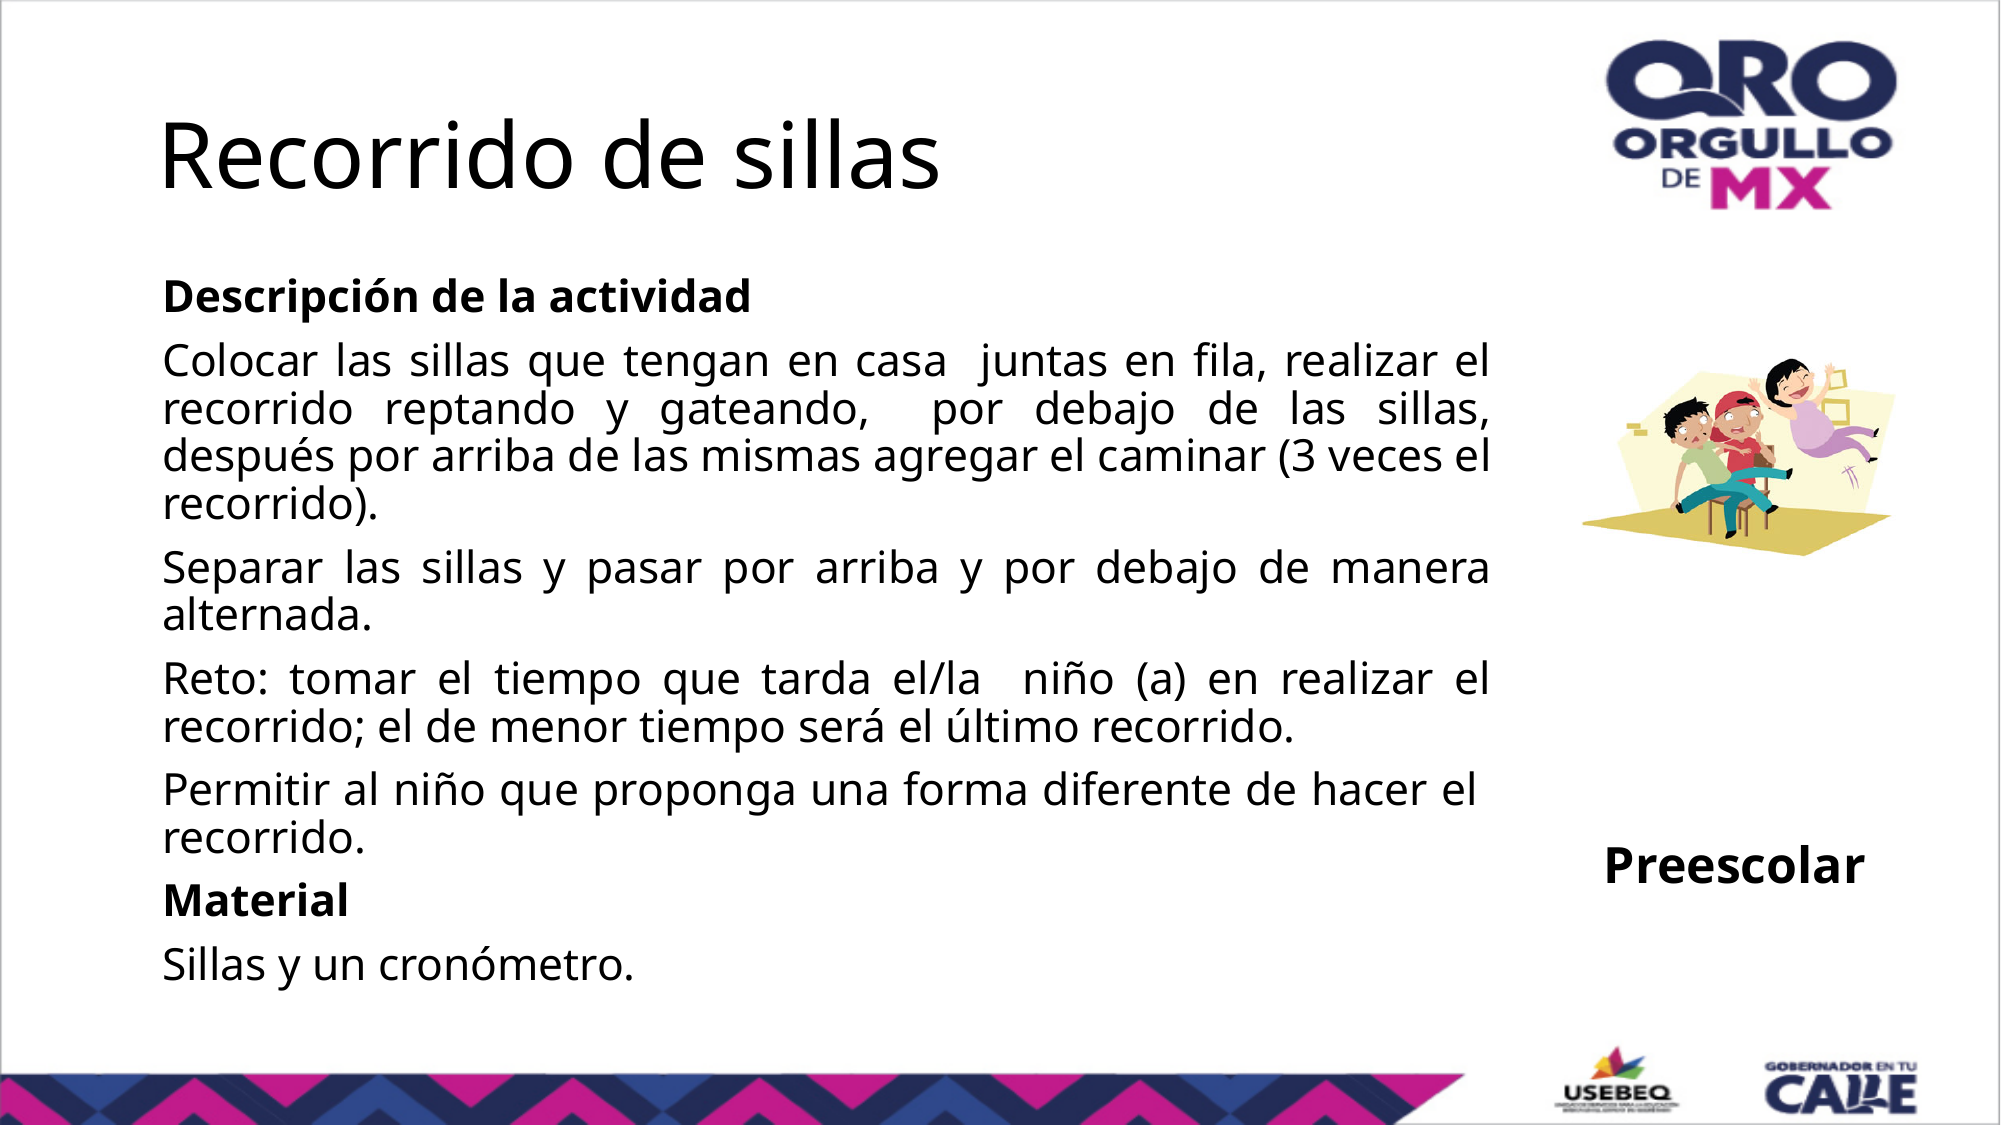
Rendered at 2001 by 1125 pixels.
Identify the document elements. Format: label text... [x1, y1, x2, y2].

text_box Preescolar [1586, 833, 1897, 947]
list Descripción de la actividad Colocar las sillas que tengan en casa juntas en fila, realizar el recorrido reptando y gateando, por debajo de las sillas, después por arriba de las mismas agregar el caminar (3 veces el recorrido). Separar las sillas y pasar por arriba y por debajo de manera alternada. Reto: tomar el tiempo que tarda el/la niño (a) en realizar el recorrido; el de menor tiempo será el último recorrido. Permitir al niño que proponga una forma diferente de hacer el recorrido. Material Sillas y un cronómetro. [147, 267, 1508, 998]
title Recorrido de sillas [142, 49, 1233, 268]
picture [0, 0, 2001, 1125]
